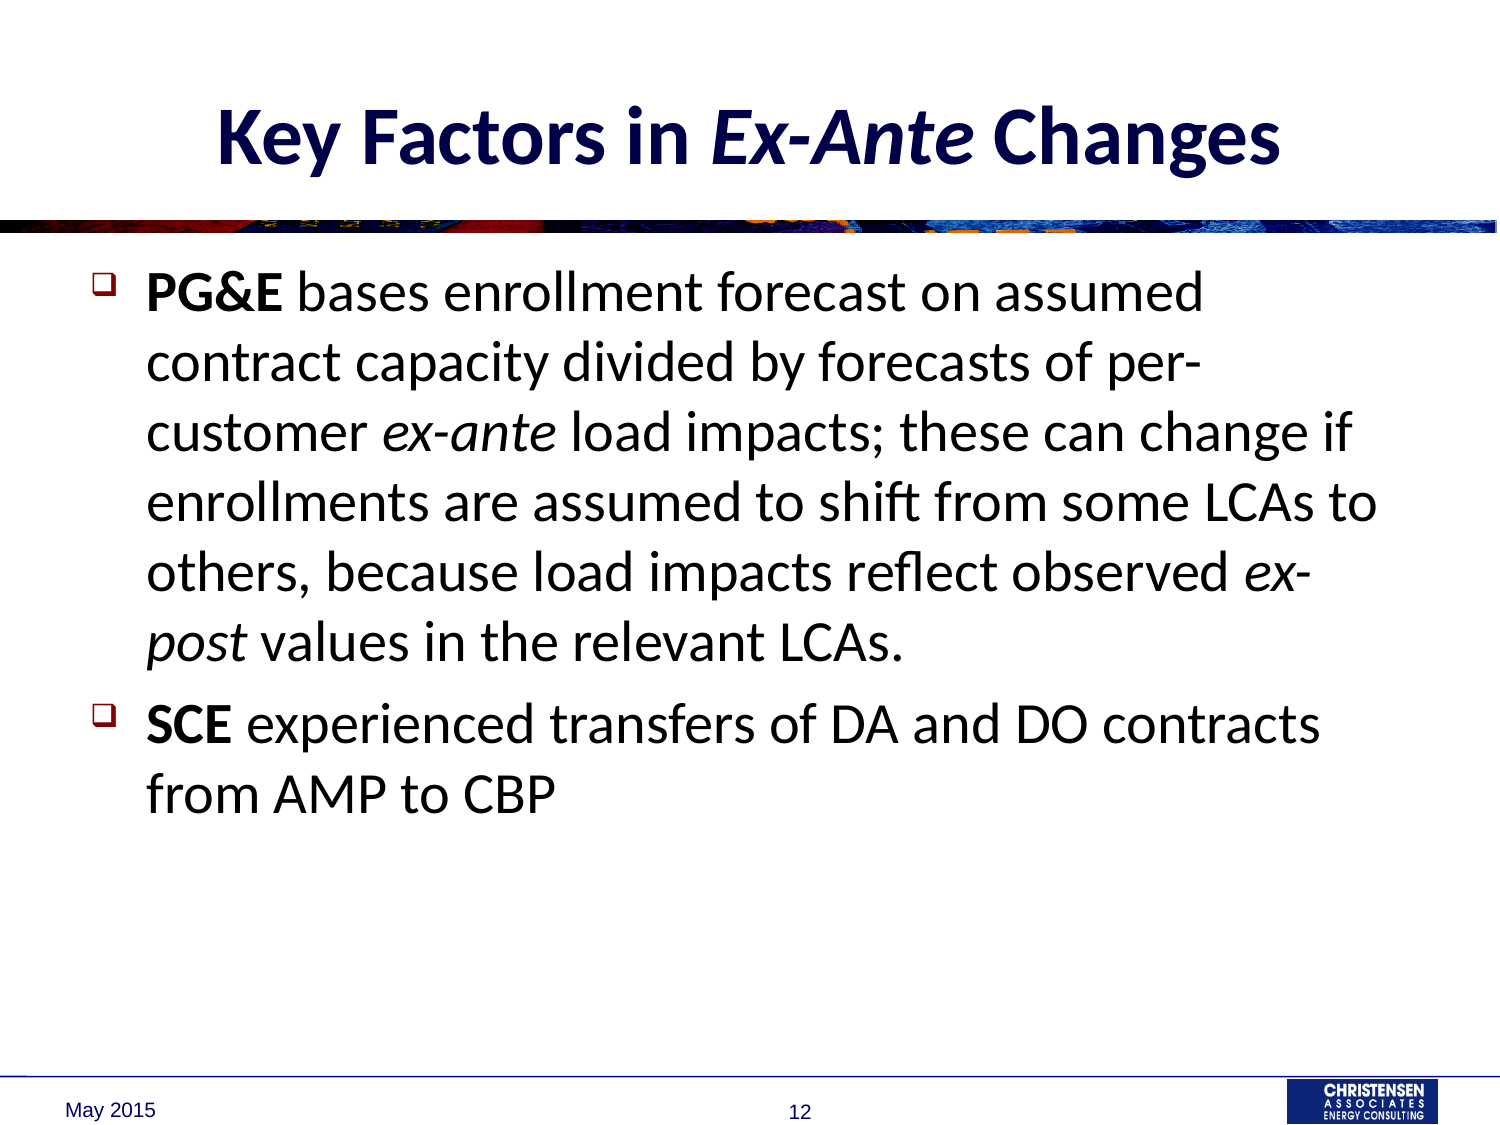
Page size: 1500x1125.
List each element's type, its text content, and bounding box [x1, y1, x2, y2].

title Key Factors in Ex-Ante Changes [75, 37, 1425, 225]
picture [1287, 1079, 1438, 1124]
picture [0, 220, 1500, 233]
list PG&E bases enrollment forecast on assumed contract capacity divided by forecasts of per-customer ex-ante load impacts; these can change if enrollments are assumed to shift from some LCAs to others, because load impacts reflect observed ex-post values in the relevant LCAs. SCE experienced transfers of DA and DO contracts from AMP to CBP [75, 245, 1425, 989]
slide_number 12 [624, 1053, 975, 1125]
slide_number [50, 1051, 400, 1125]
